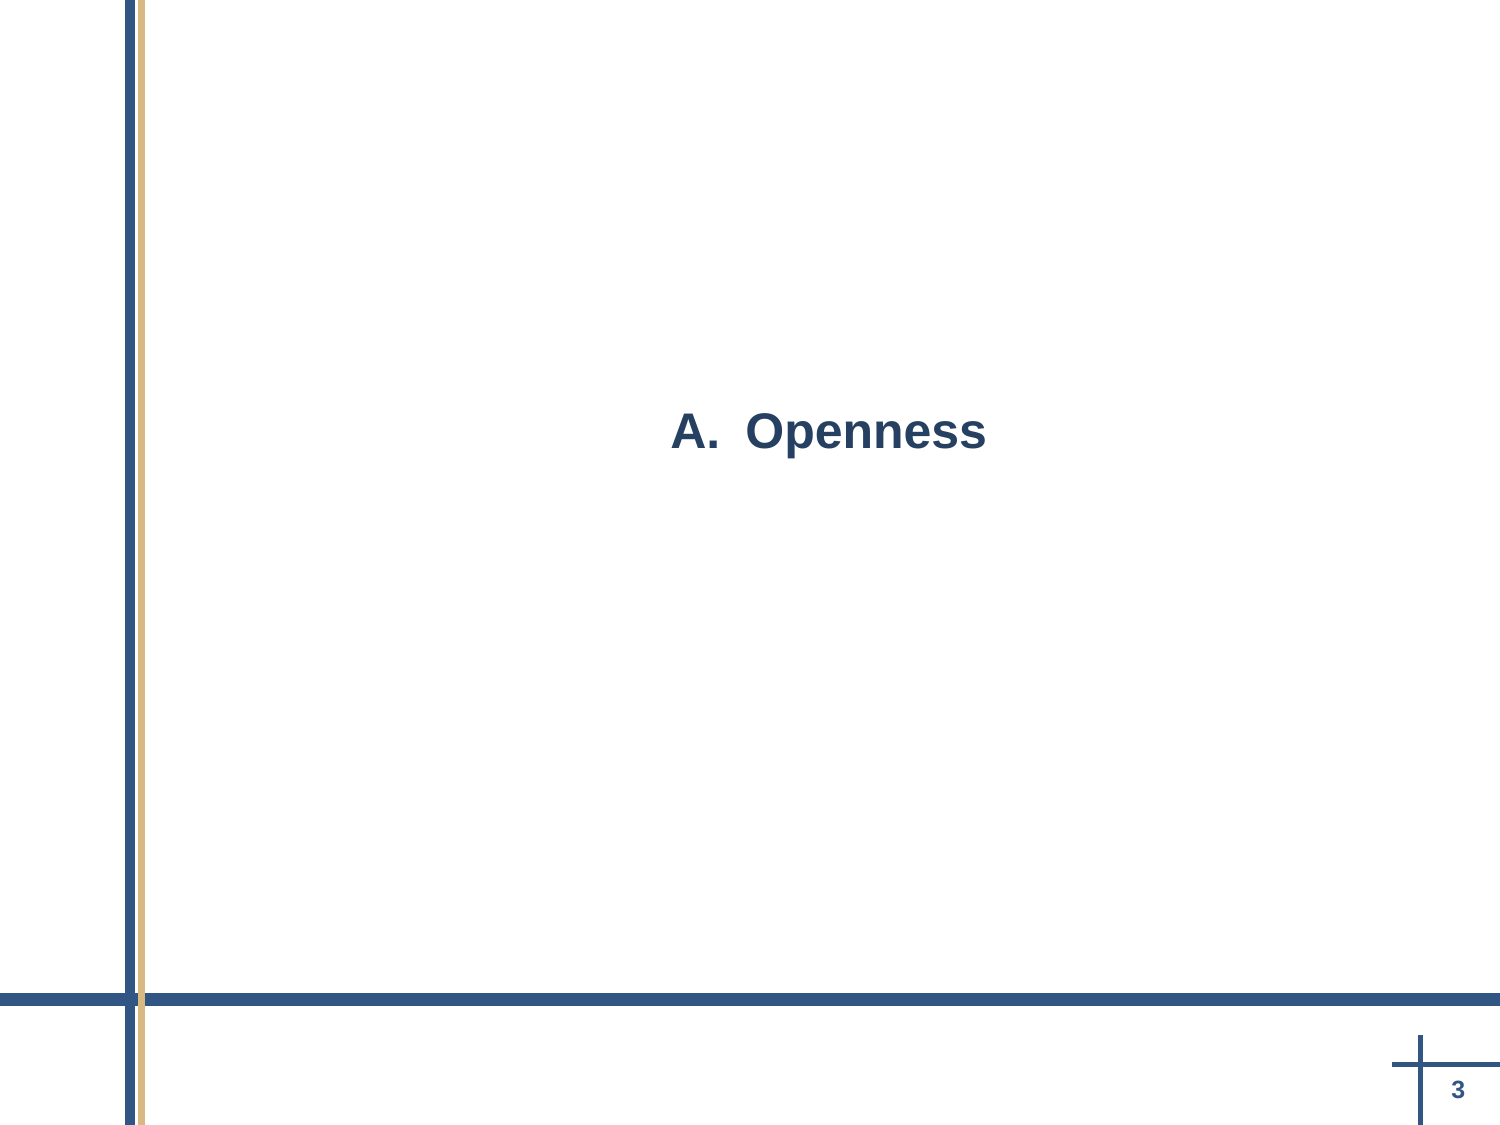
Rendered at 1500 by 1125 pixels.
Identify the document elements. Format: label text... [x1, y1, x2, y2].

slide_number 3 [1426, 1072, 1481, 1119]
text_box Openness [655, 391, 1016, 467]
slide_number 3 [1426, 1058, 1481, 1063]
